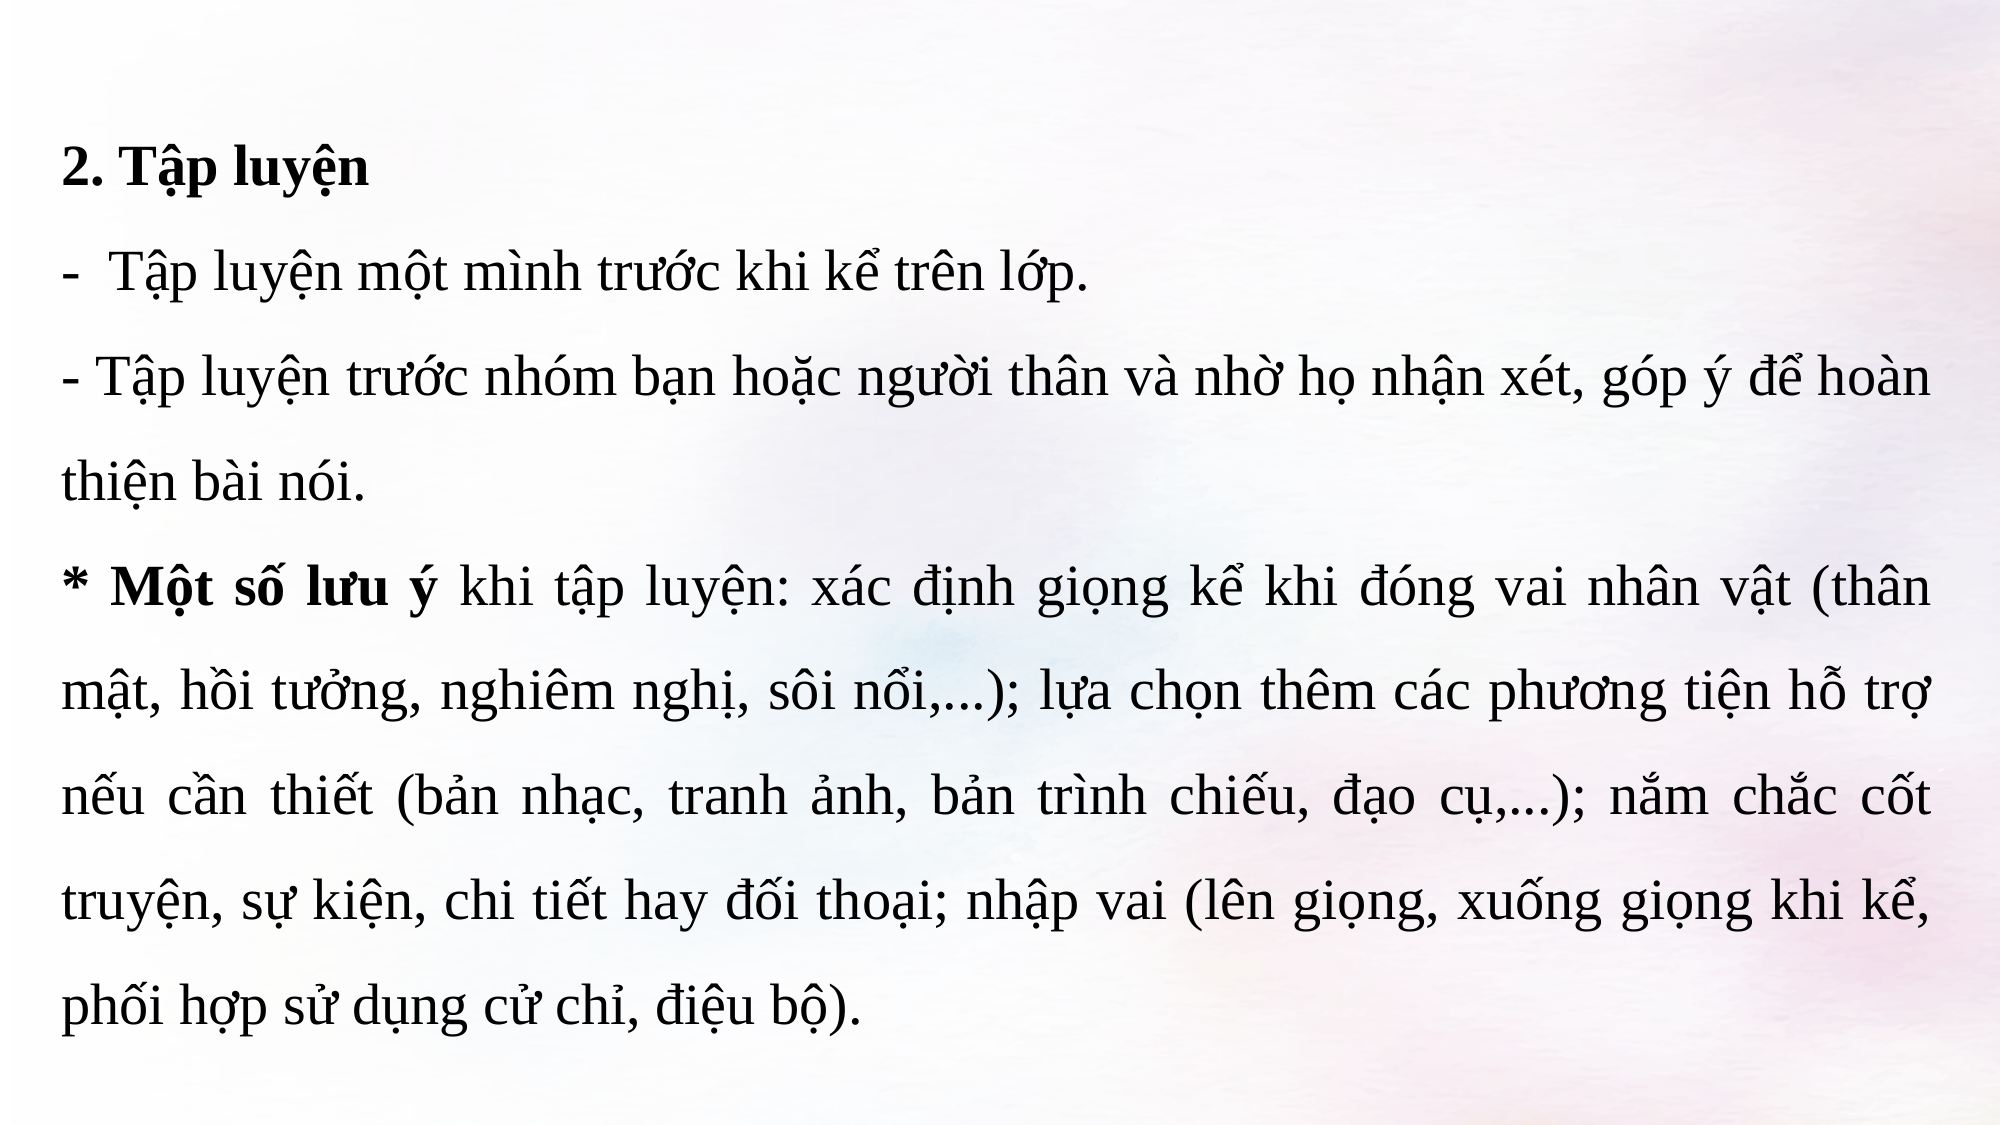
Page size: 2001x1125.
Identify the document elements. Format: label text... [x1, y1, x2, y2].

text_box 2. Tập luyện - Tập luyện một mình trước khi kể trên lớp. - Tập luyện trước nhóm bạn hoặc người thân và nhờ họ nhận xét, góp ý để hoàn thiện bài nói. * Một số lưu ý khi tập luyện: xác định giọng kể khi đóng vai nhân vật (thân mật, hồi tưởng, nghiêm nghị, sôi nổi,...); lựa chọn thêm các phương tiện hỗ trợ nếu cần thiết (bản nhạc, tranh ảnh, bản trình chiếu, đạo cụ,...); nắm chắc cốt truyện, sự kiện, chi tiết hay đối thoại; nhập vai (lên giọng, xuống giọng khi kể, phối hợp sử dụng cử chỉ, điệu bộ). [46, 84, 1948, 1125]
